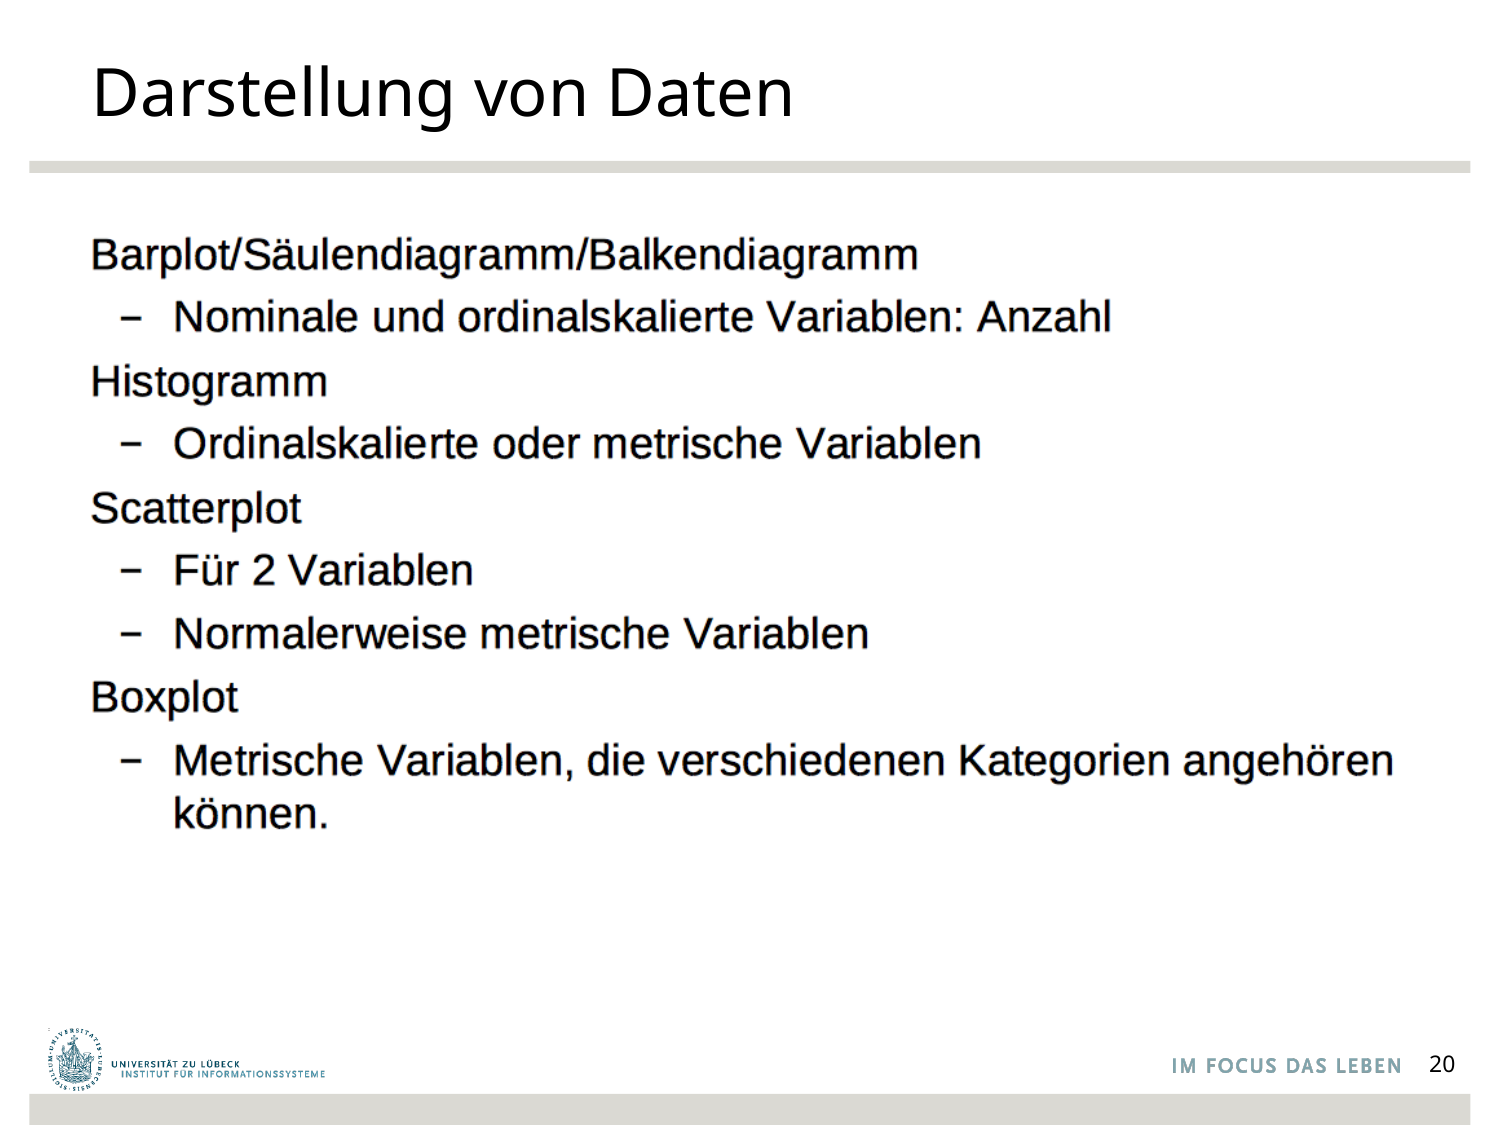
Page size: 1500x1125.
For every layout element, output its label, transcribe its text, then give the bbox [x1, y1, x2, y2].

title Darstellung von Daten [76, 42, 1427, 126]
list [76, 195, 1427, 922]
slide_number 20 [1305, 1050, 1471, 1083]
picture [1173, 1058, 1305, 1073]
